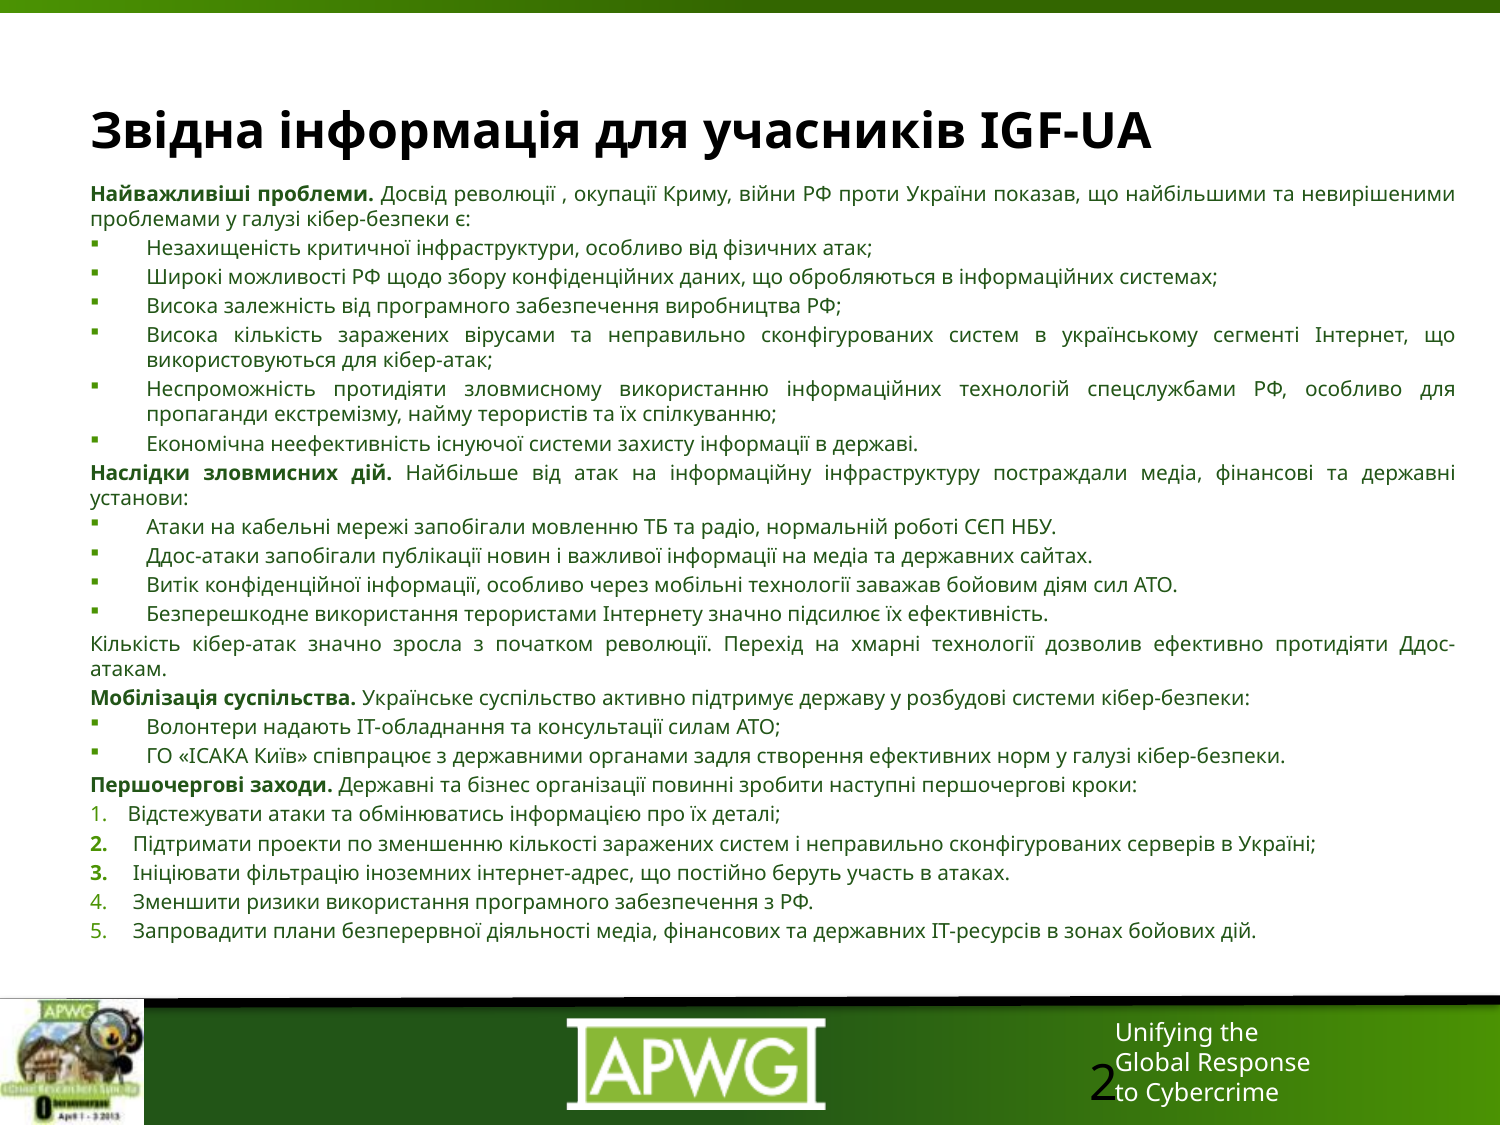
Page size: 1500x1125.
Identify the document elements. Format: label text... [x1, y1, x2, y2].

picture [0, 999, 144, 1125]
slide_number 2 [1074, 1042, 1425, 1103]
title Звідна інформація для учасників IGF-UA [75, 45, 1425, 172]
list Найважливіші проблеми. Досвід революції , окупації Криму, війни РФ проти України показав, що найбільшими та невирішеними проблемами у галузі кібер-безпеки є: Незахищеність критичної інфраструктури, особливо від фізичних атак; Широкі можливості РФ щодо збору конфіденційних даних, що обробляються в інформаційних системах; Висока залежність від програмного забезпечення виробництва РФ; Висока кількість заражених вірусами та неправильно сконфігурованих систем в українському сегменті Інтернет, що використовуються для кібер-атак; Неспроможність протидіяти зловмисному використанню інформаційних технологій спецслужбами РФ, особливо для пропаганди екстремізму, найму терористів та їх спілкуванню; Економічна неефективність існуючої системи захисту інформації в державі. Наслідки зловмисних дій. Найбільше від атак на інформаційну інфраструктуру постраждали медіа, фінансові та державні установи: Атаки на кабельні мережі запобігали мовленню ТБ та радіо, нормальній роботі СЄП НБУ. Ддос-атаки запобігали публікації новин і важливої інформації на медіа та державних сайтах. Витік конфіденційної інформації, особливо через мобільні технології заважав бойовим діям сил АТО. Безперешкодне використання терористами Інтернету значно підсилює їх ефективність. Кількість кібер-атак значно зросла з початком революції. Перехід на хмарні технології дозволив ефективно протидіяти Ддос- атакам. Мобілізація суспільства. Українське суспільство активно підтримує державу у розбудові системи кібер-безпеки: Волонтери надають ІТ-обладнання та консультації силам АТО; ГО «ІСАКА Київ» співпрацює з державними органами задля створення ефективних норм у галузі кібер-безпеки. Першочергові заходи. Державні та бізнес організації повинні зробити наступні першочергові кроки: Відстежувати атаки та обмінюватись інформацією про їх деталі; Підтримати проекти по зменшенню кількості заражених систем і неправильно сконфігурованих серверів в Україні; Ініціювати фільтрацію іноземних інтернет-адрес, що постійно беруть участь в атаках. Зменшити ризики використання програмного забезпечення з РФ. Запровадити плани безперервної діяльності медіа, фінансових та державних ІТ-ресурсів в зонах бойових дій. [75, 172, 1471, 1055]
